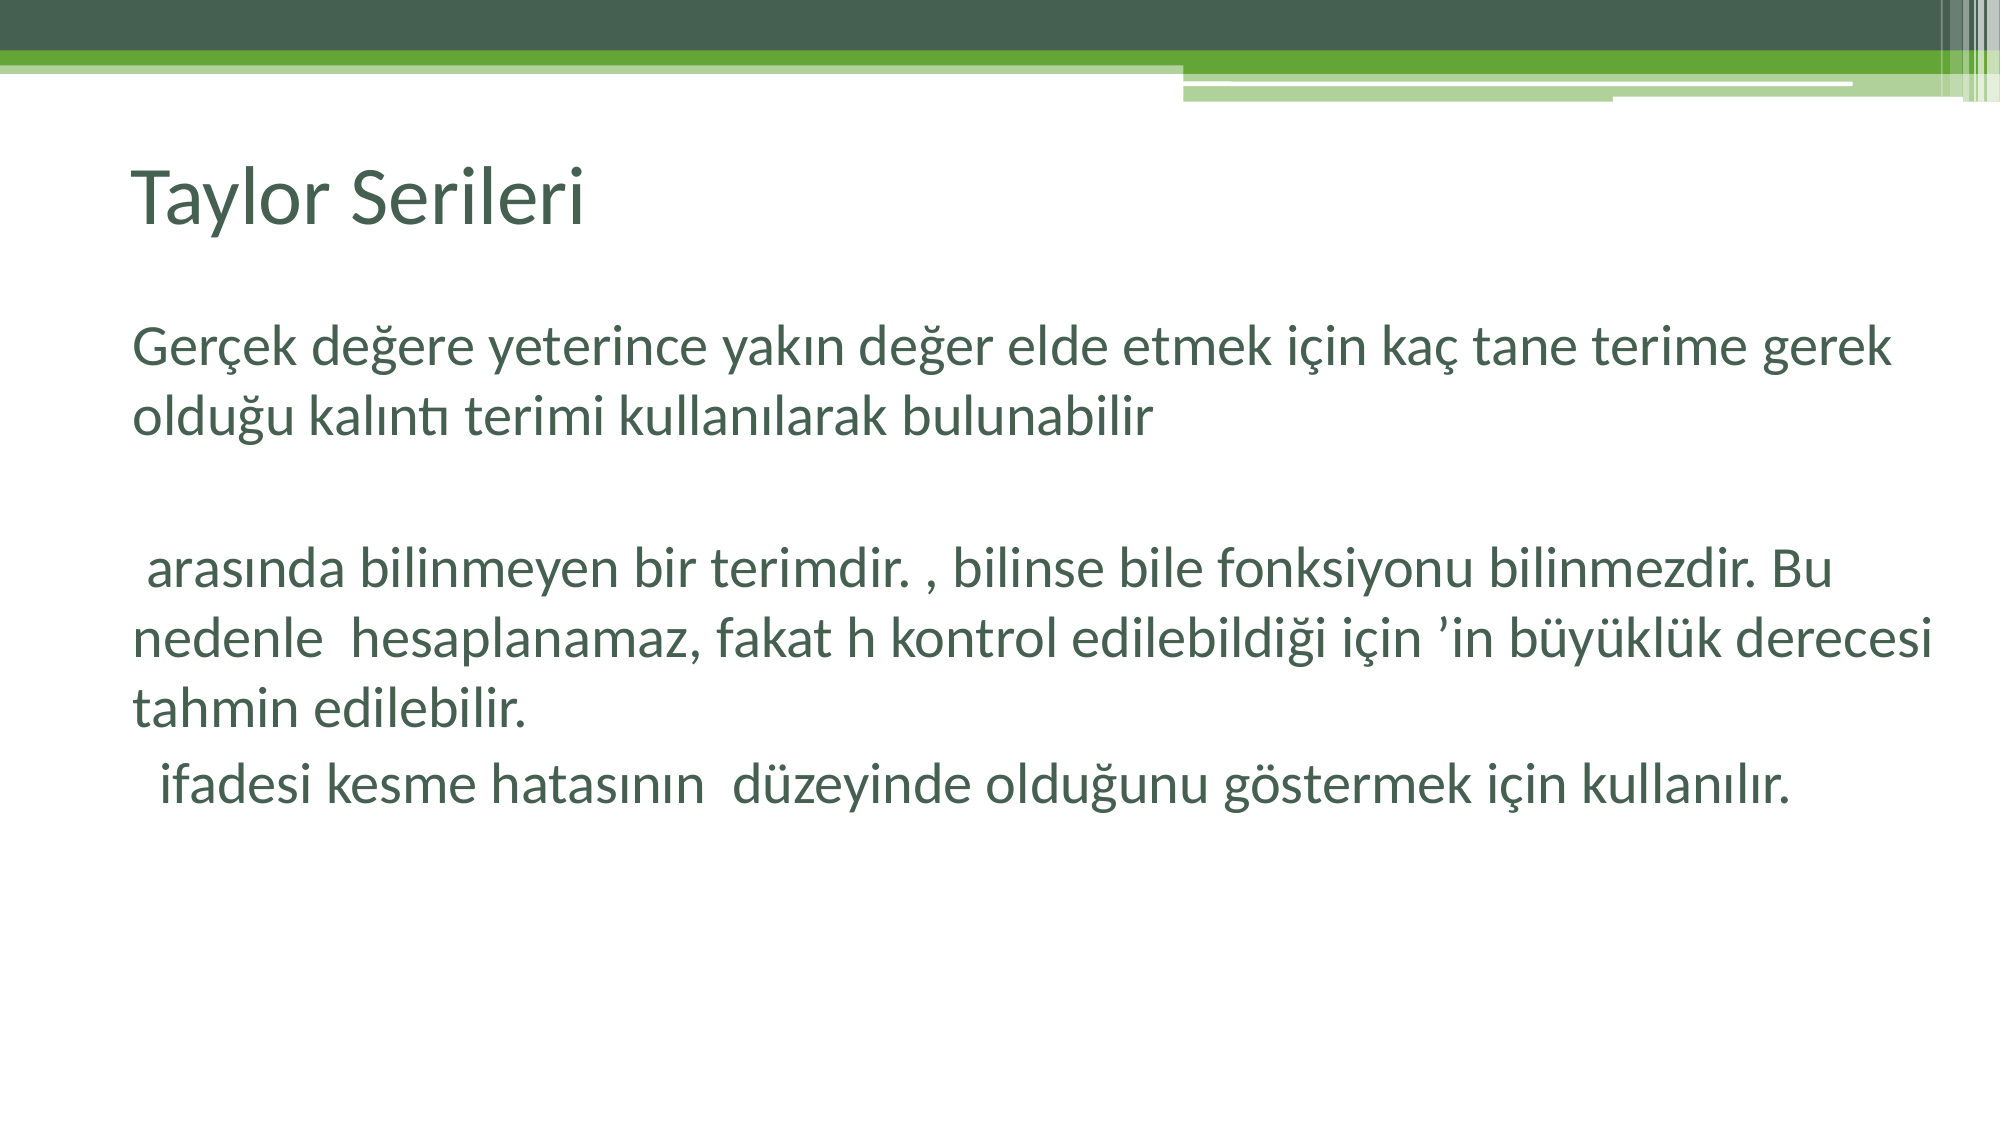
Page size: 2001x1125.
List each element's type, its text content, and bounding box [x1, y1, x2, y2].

title Taylor Serileri [115, 103, 1916, 279]
